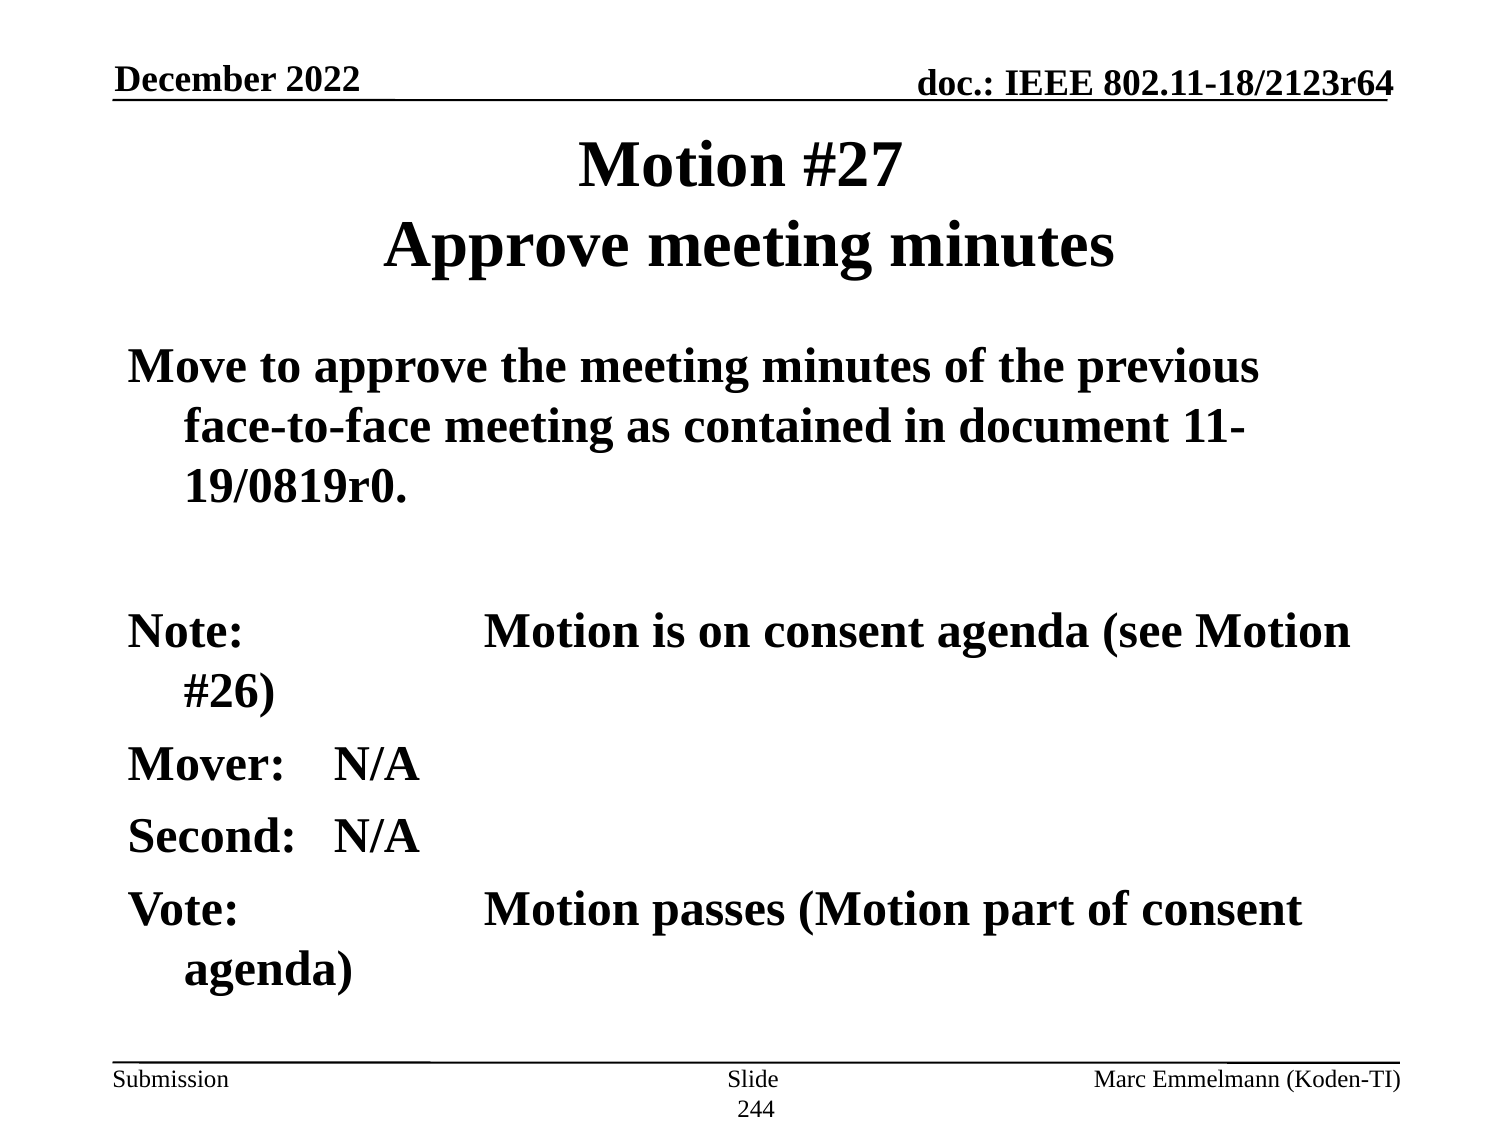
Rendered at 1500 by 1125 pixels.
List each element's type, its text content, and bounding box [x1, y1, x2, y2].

title Motion #27 Approve meeting minutes [112, 112, 1388, 288]
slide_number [114, 54, 423, 100]
footer Marc Emmelmann (Koden-TI) [878, 1061, 1402, 1093]
slide_number Slide 244 [712, 1061, 800, 1123]
list Move to approve the meeting minutes of the previous face-to-face meeting as contained in document 11-19/0819r0. Note: Motion is on consent agenda (see Motion #26) Mover: N/A Second: N/A Vote: Motion passes (Motion part of consent agenda) [112, 324, 1388, 1000]
